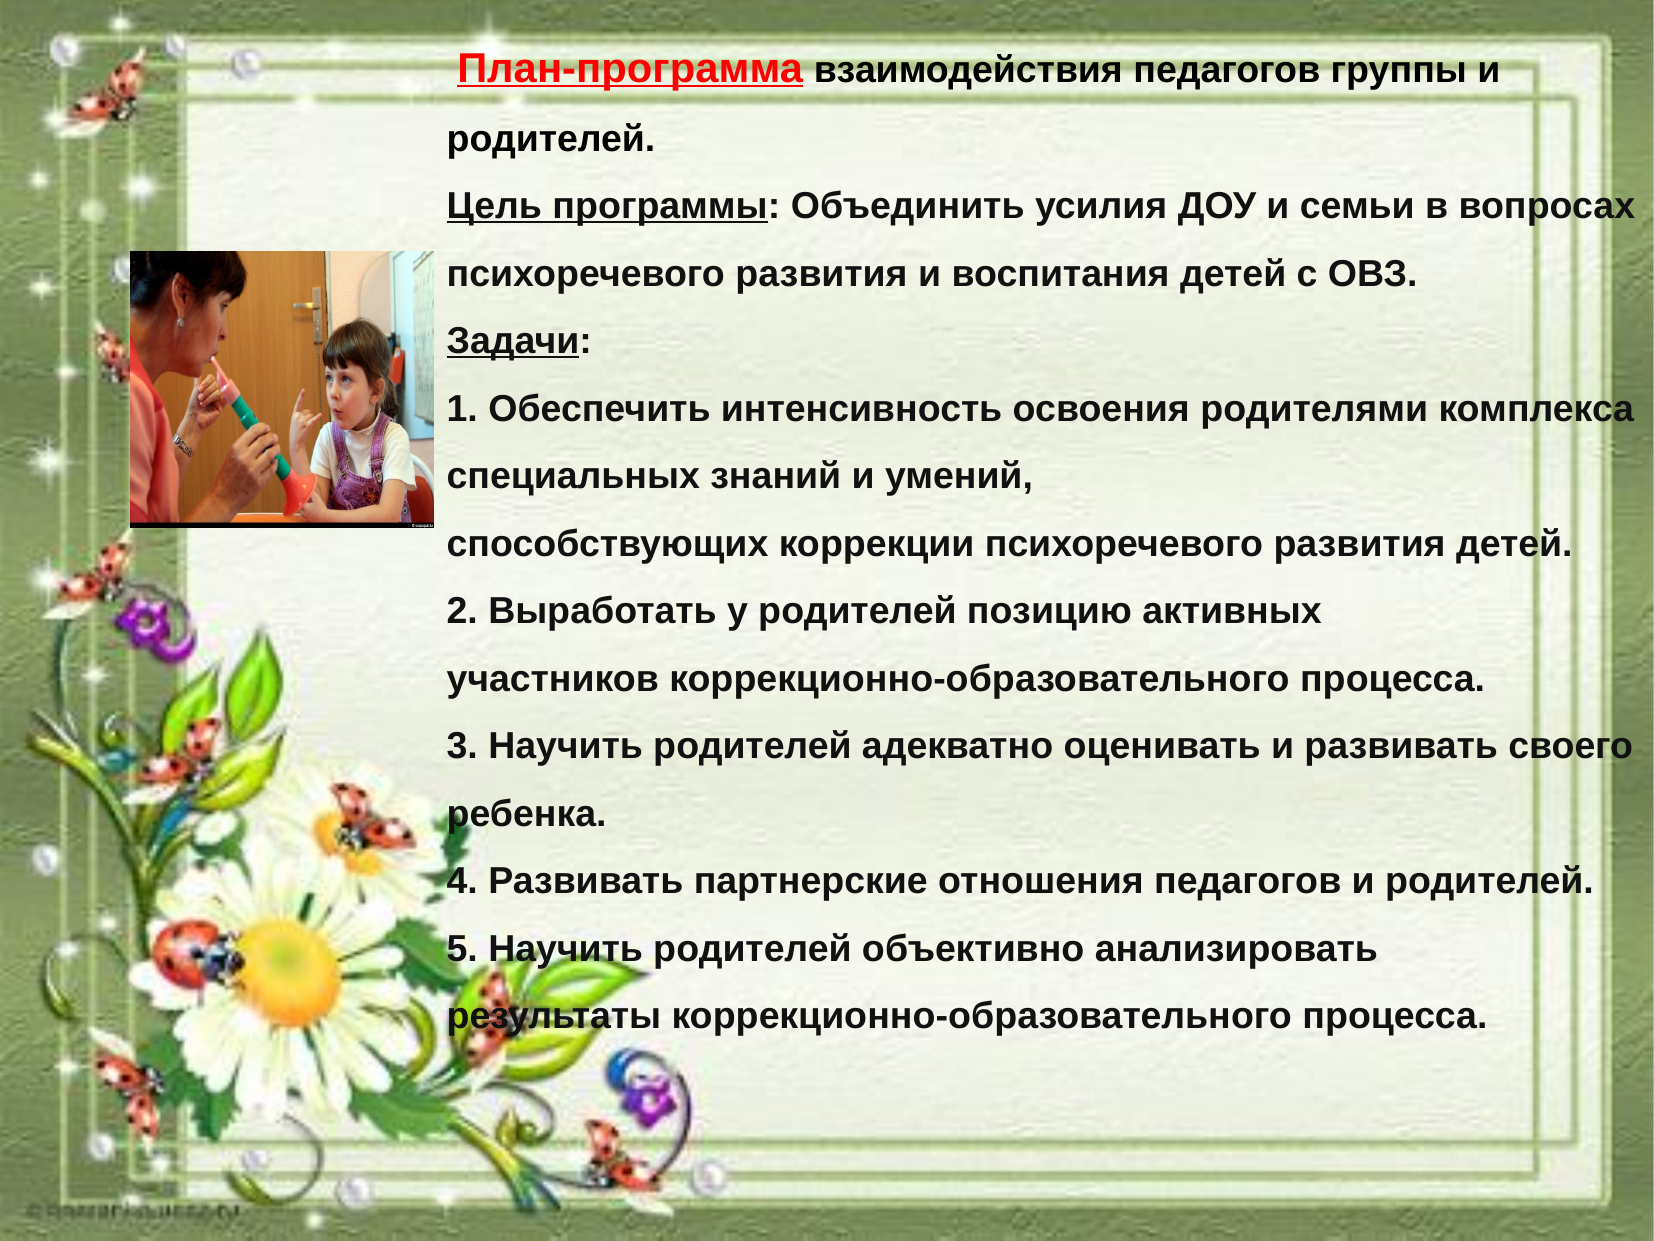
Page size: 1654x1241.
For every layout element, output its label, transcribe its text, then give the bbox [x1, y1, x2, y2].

text_box План-программа взаимодействия педагогов группы и родителей. Цель программы: Объединить усилия ДОУ и семьи в вопросах психоречевого развития и воспитания детей с ОВЗ. Задачи: 1. Обеспечить интенсивность освоения родителями комплекса специальных знаний и умений, способствующих коррекции психоречевого развития детей. 2. Выработать у родителей позицию активных участников коррекционно-образовательного процесса. 3. Научить родителей адекватно оценивать и развивать своего ребенка. 4. Развивать партнерские отношения педагогов и родителей. 5. Научить родителей объективно анализировать результаты коррекционно-образовательного процесса. [446, 16, 1654, 1150]
picture [0, 0, 1654, 1241]
